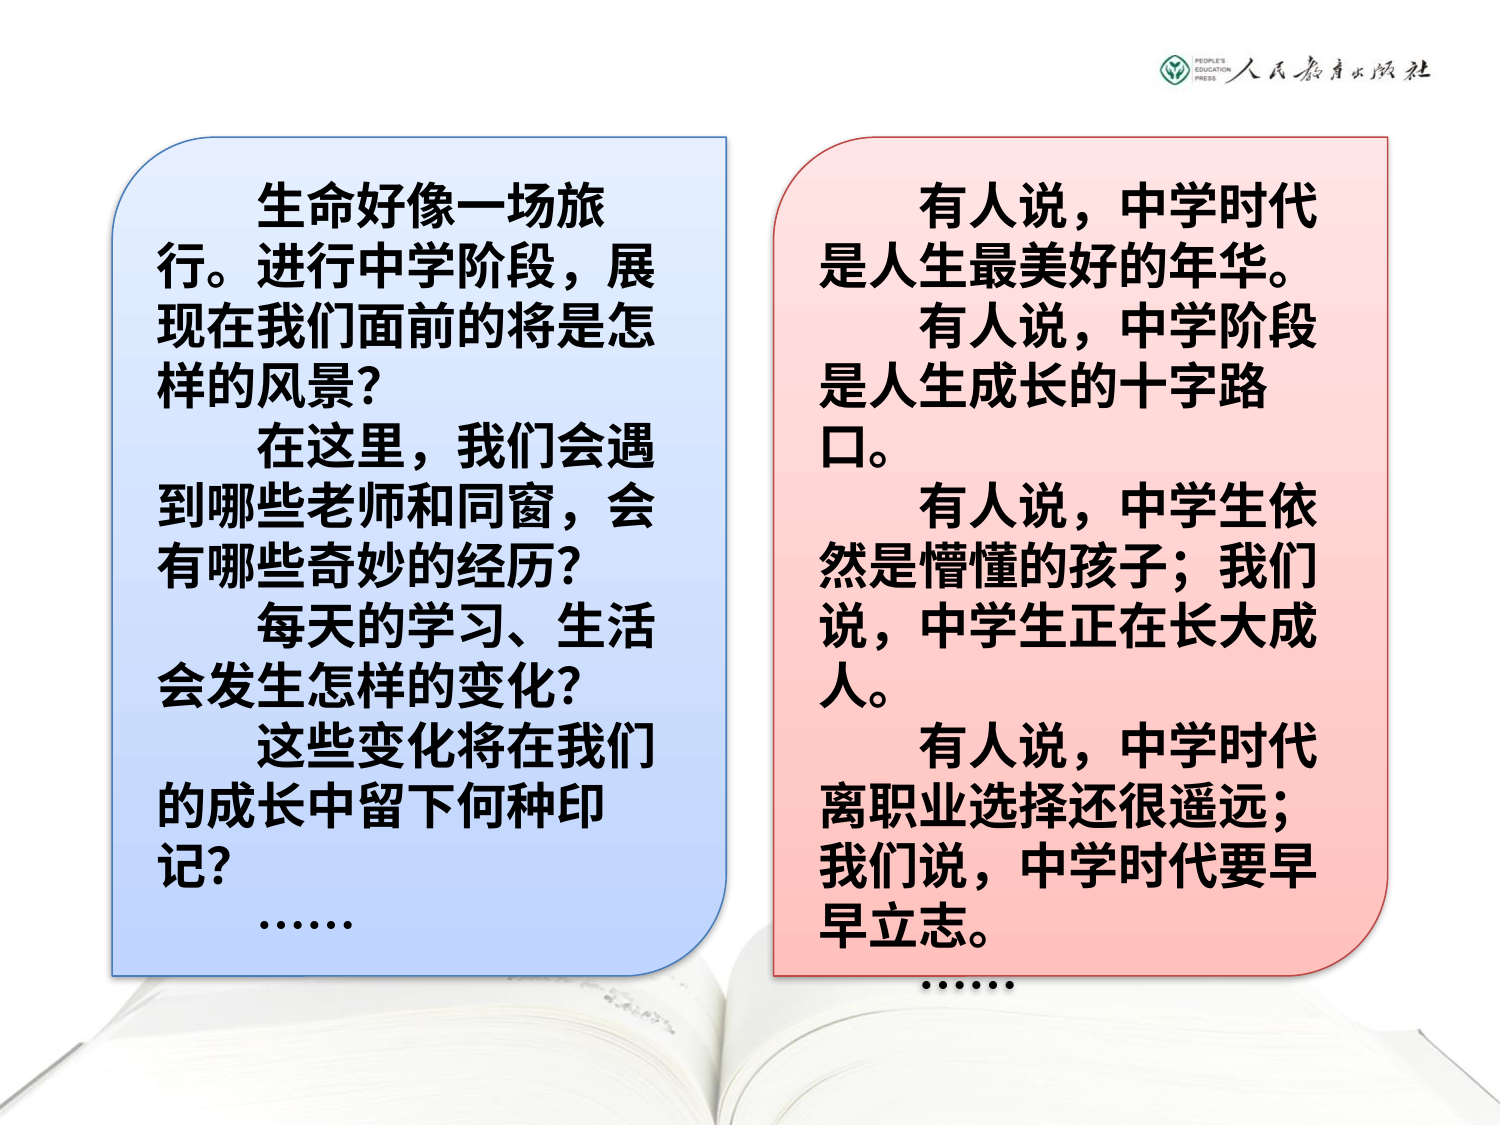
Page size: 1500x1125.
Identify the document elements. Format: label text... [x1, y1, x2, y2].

picture [0, 0, 1500, 1125]
text_box 有人说，中学时代是人生最美好的年华。 有人说，中学阶段是人生成长的十字路口。 有人说，中学生依然是懵懂的孩子；我们说，中学生正在长大成人。 有人说，中学时代离职业选择还很遥远；我们说，中学时代要早早立志。 …… [772, 136, 1389, 977]
text_box 生命好像一场旅行。进行中学阶段，展现在我们面前的将是怎样的风景？ 在这里，我们会遇到哪些老师和同窗，会有哪些奇妙的经历？ 每天的学习、生活会发生怎样的变化？ 这些变化将在我们的成长中留下何种印记？ …… [111, 136, 728, 977]
